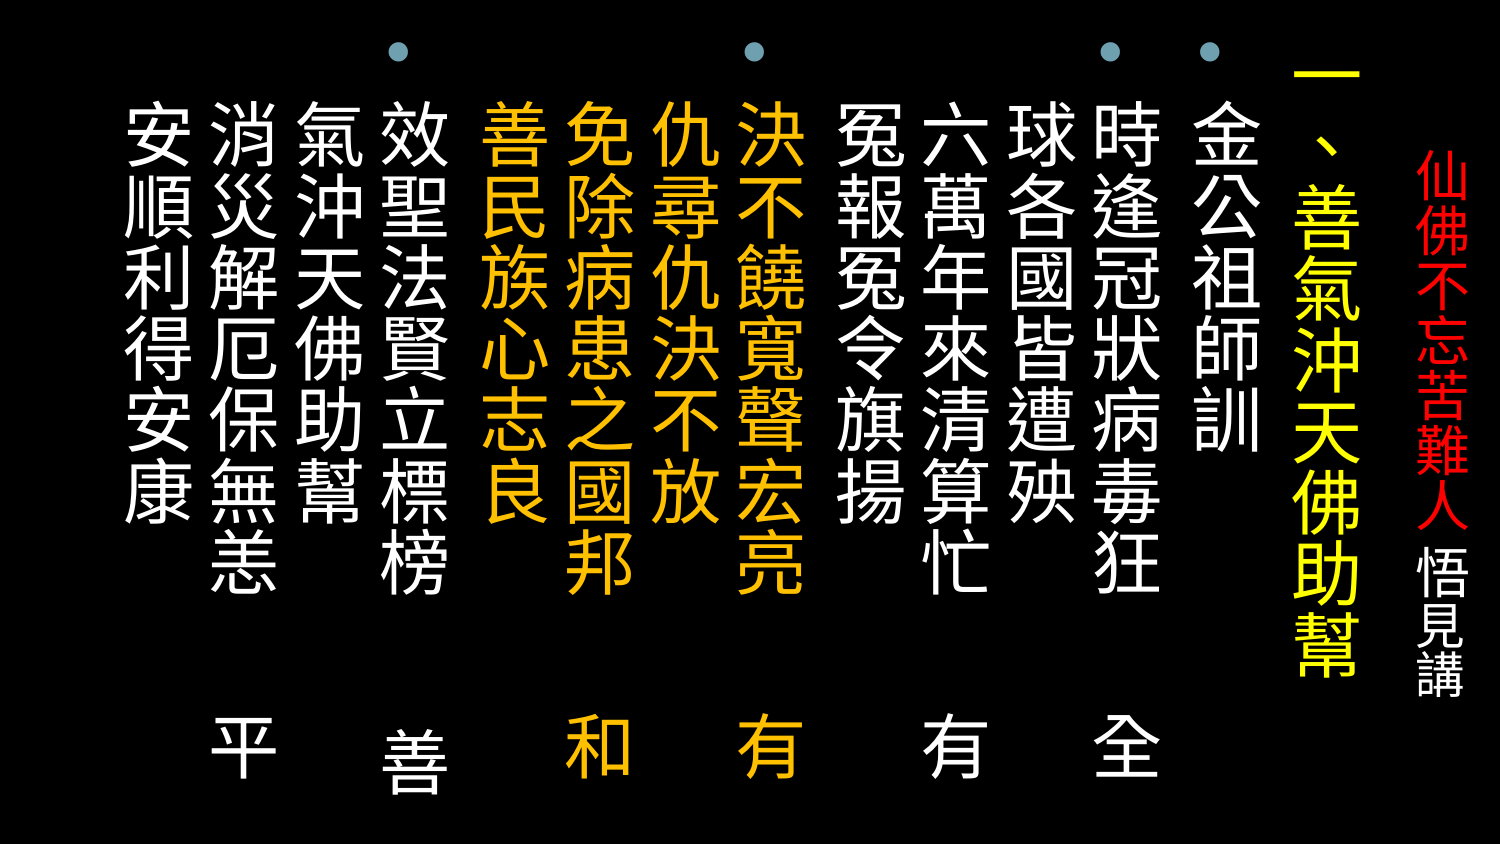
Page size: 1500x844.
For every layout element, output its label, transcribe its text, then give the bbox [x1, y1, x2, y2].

title 仙佛不忘苦難人 悟見講 [1399, 23, 1483, 825]
list 一、善氣沖天佛助幫 金公祖師訓 時逢冠狀病毒狂 全球各國皆遭殃 六萬年來清算忙 有冤報冤令旗揚 決不饒寬聲宏亮 有仇尋仇決不放 免除病患之國邦 和善民族心志良 效聖法賢立標榜 善氣沖天佛助幫 消災解厄保無恙 平安順利得安康 [17, 18, 1388, 825]
